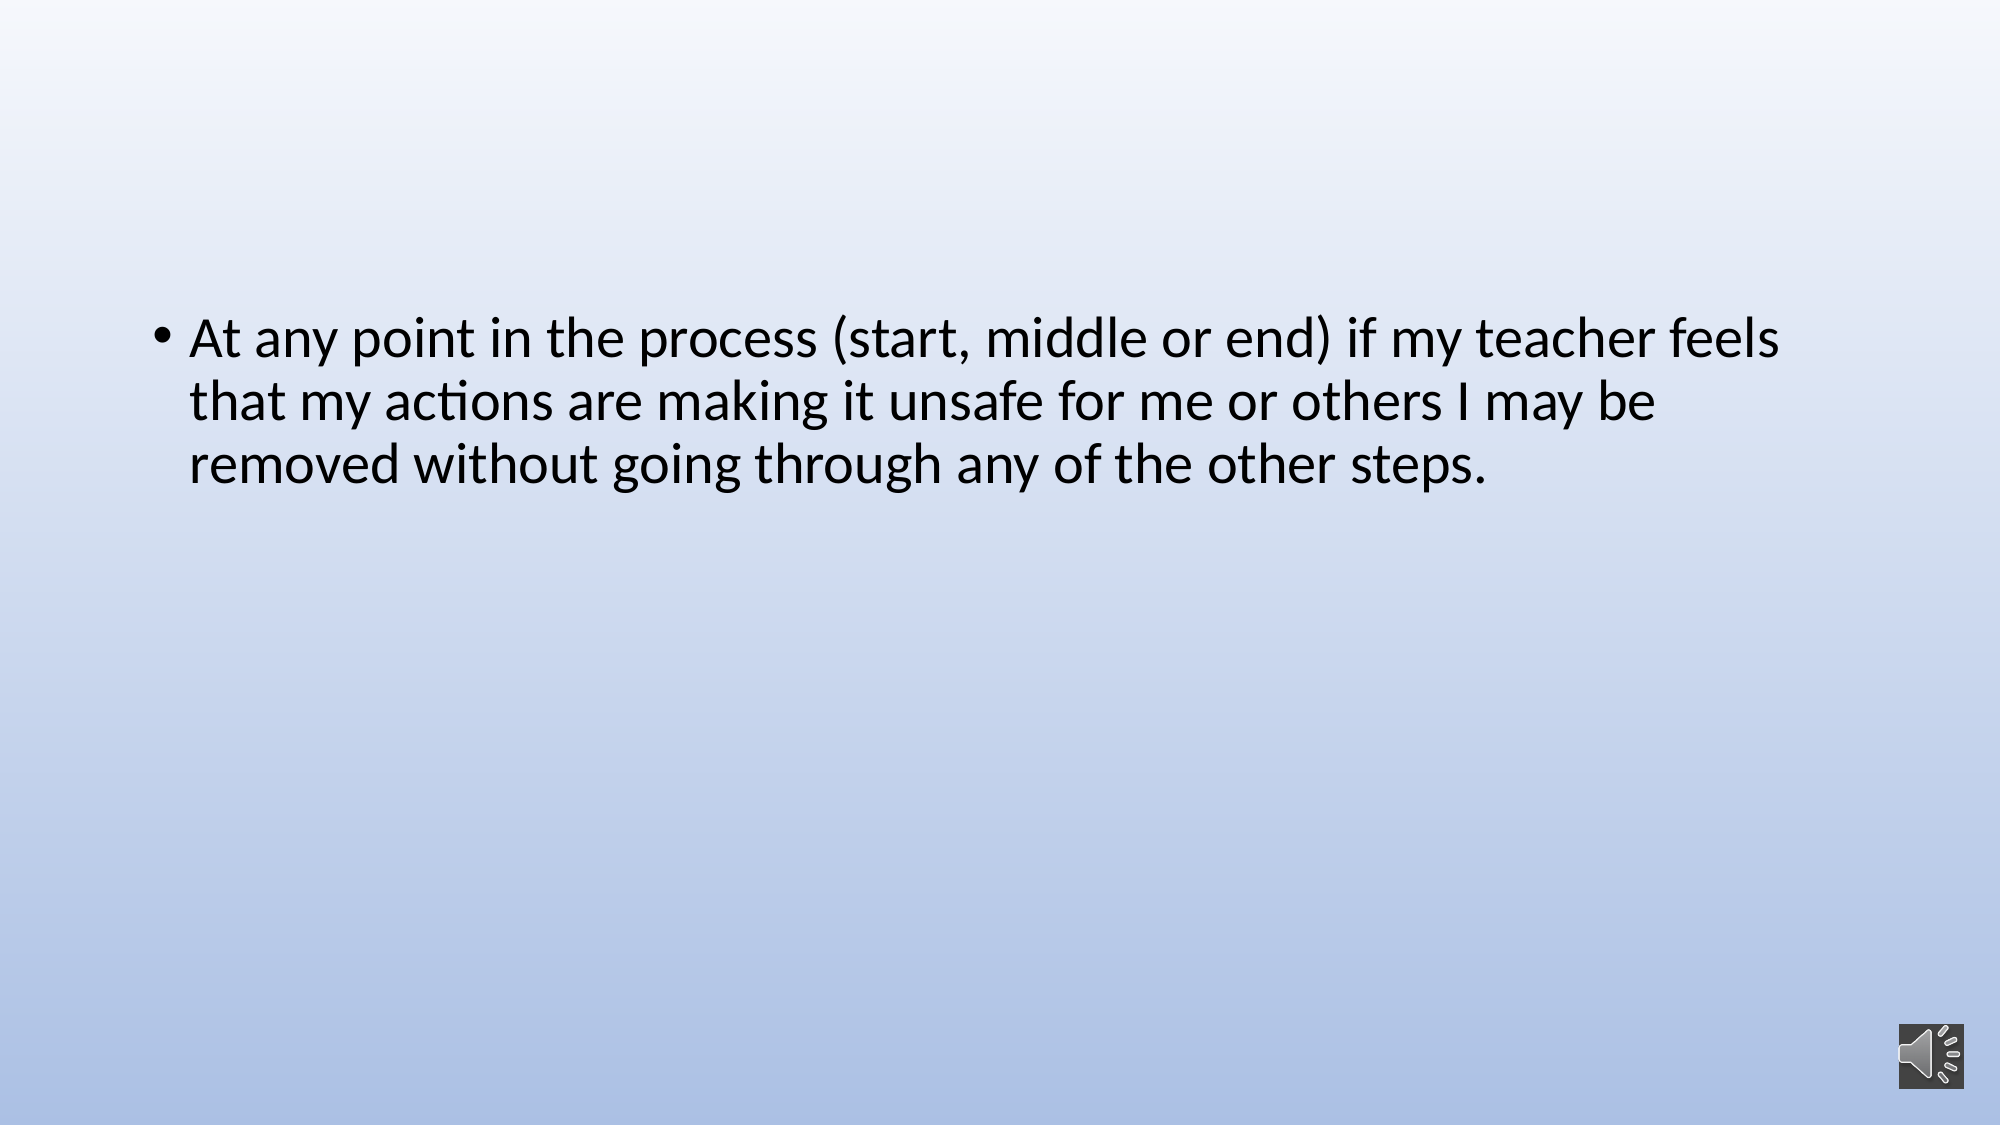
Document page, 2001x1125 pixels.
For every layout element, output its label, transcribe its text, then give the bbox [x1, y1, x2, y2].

list At any point in the process (start, middle or end) if my teacher feels that my actions are making it unsafe for me or others I may be removed without going through any of the other steps. [137, 299, 1863, 1014]
picture [1897, 1022, 1965, 1090]
